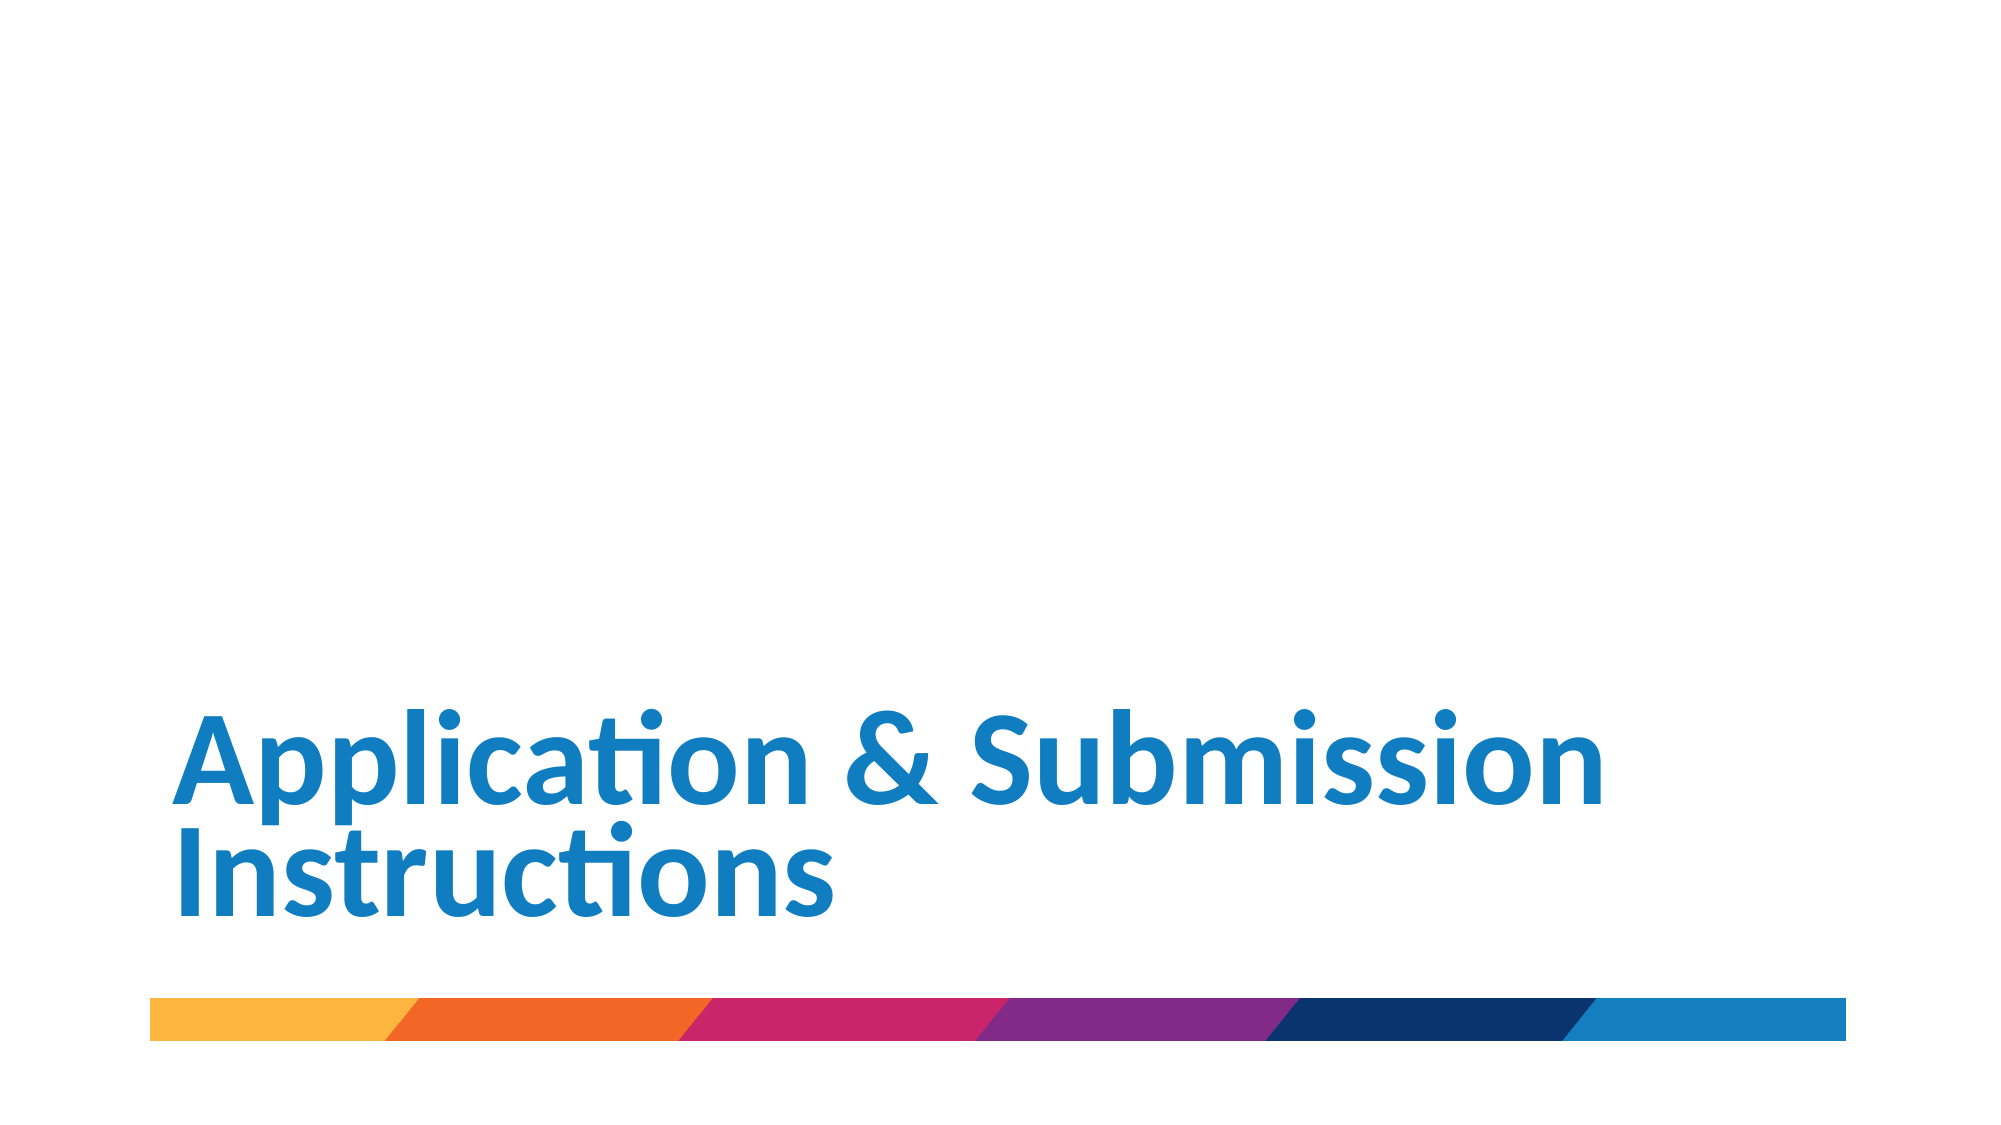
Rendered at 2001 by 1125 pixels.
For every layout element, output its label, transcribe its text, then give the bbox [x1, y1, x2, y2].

picture [150, 998, 1846, 1041]
title Application & Submission Instructions [157, 266, 1858, 947]
